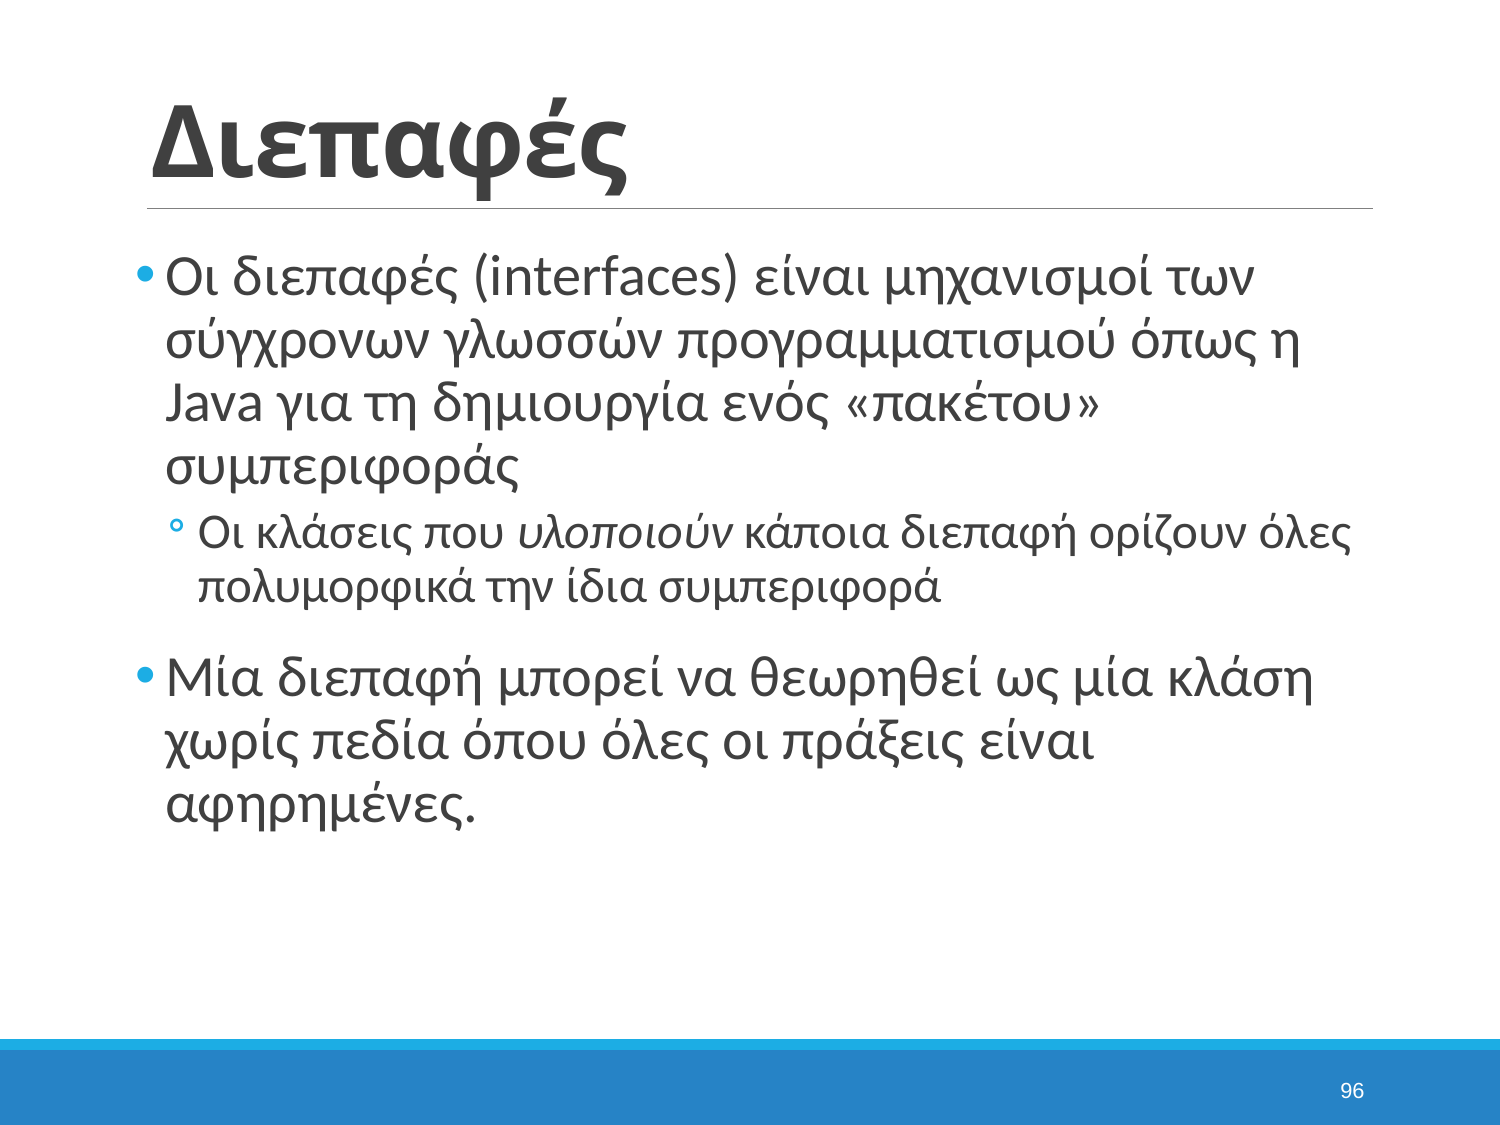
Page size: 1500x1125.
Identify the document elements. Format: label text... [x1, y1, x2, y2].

title Διεπαφές [135, 16, 1373, 206]
slide_number 96 [1218, 1059, 1380, 1120]
list Οι διεπαφές (interfaces) είναι μηχανισμοί των σύγχρονων γλωσσών προγραμματισμού όπως η Java για τη δημιουργία ενός «πακέτου» συμπεριφοράς Οι κλάσεις που υλοποιούν κάποια διεπαφή ορίζουν όλες πολυμορφικά την ίδια συμπεριφορά Μία διεπαφή μπορεί να θεωρηθεί ως μία κλάση χωρίς πεδία όπου όλες οι πράξεις είναι αφηρημένες. [135, 237, 1373, 1028]
